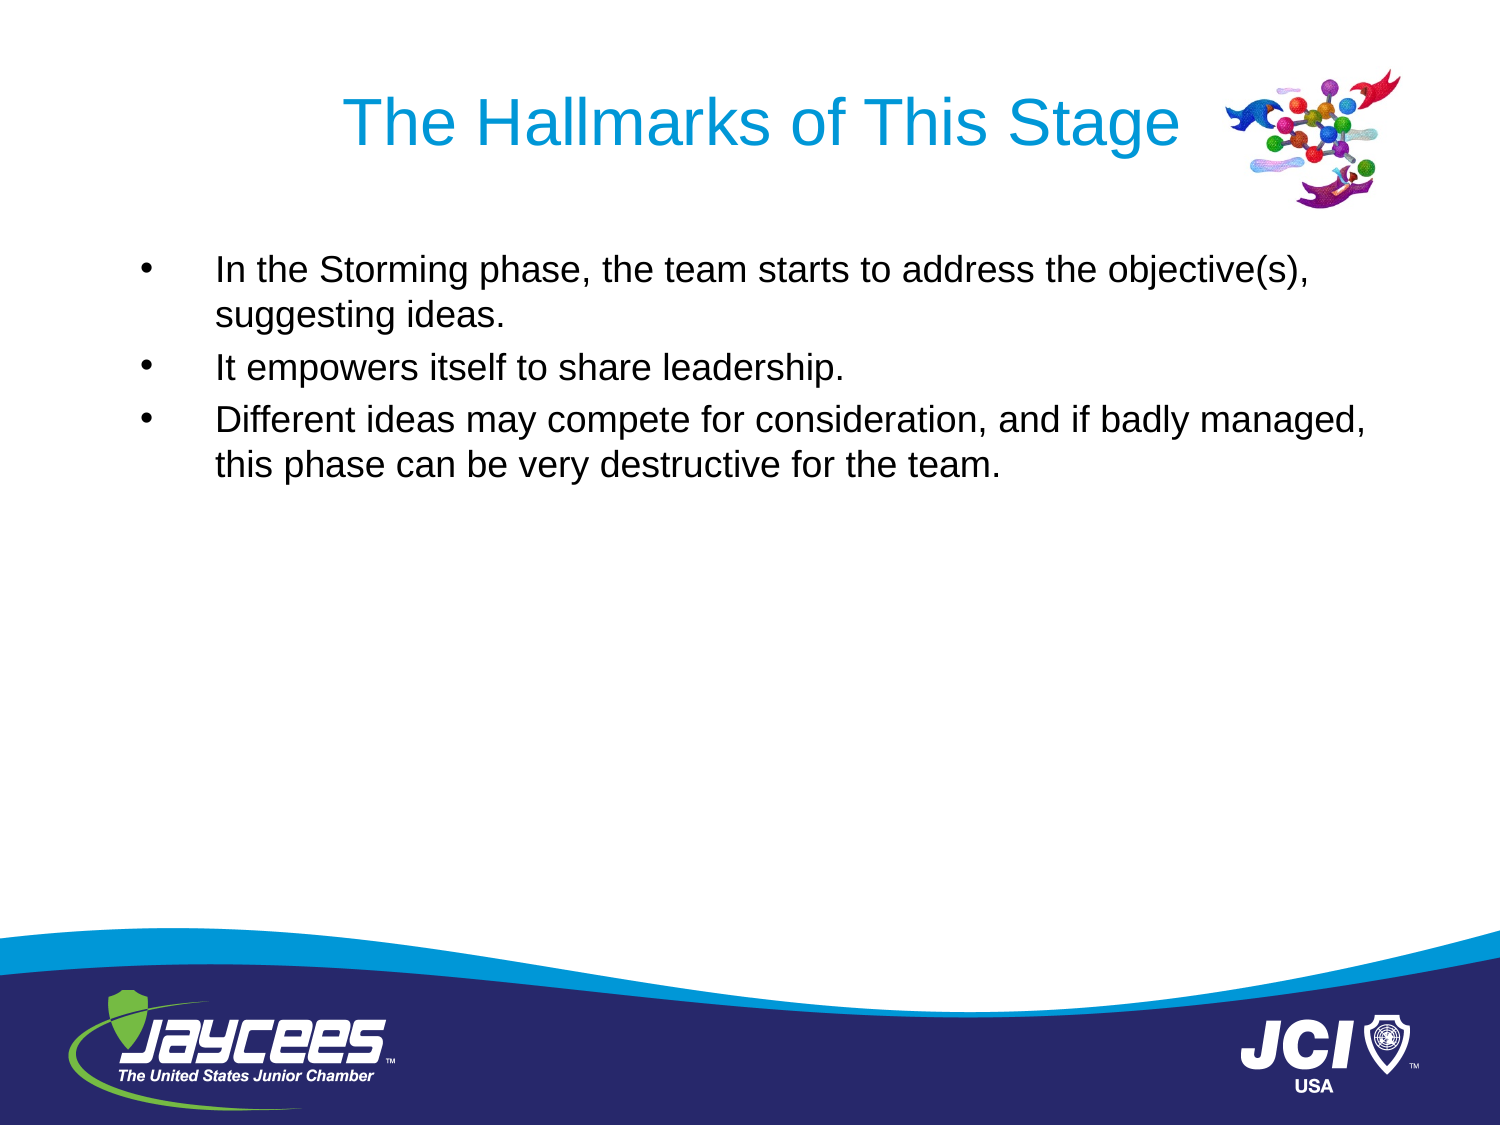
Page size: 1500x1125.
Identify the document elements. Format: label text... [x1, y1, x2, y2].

title The Hallmarks of This Stage [125, 24, 1400, 213]
picture [0, 0, 1500, 1012]
list In the Storming phase, the team starts to address the objective(s), suggesting ideas. It empowers itself to share leadership. Different ideas may compete for consideration, and if badly managed, this phase can be very destructive for the team. [125, 237, 1400, 913]
picture [0, 959, 1500, 1125]
